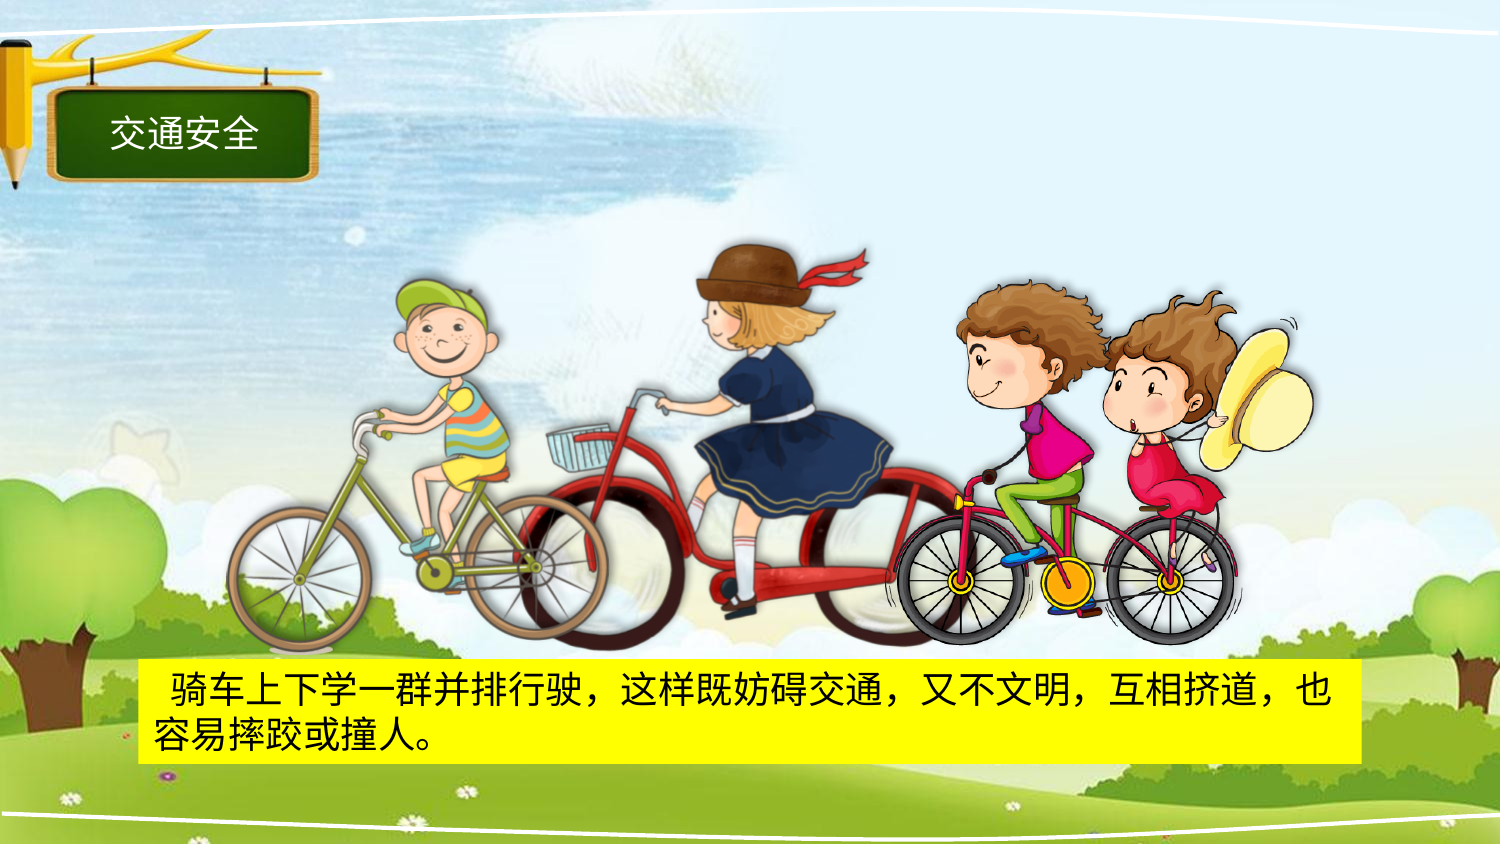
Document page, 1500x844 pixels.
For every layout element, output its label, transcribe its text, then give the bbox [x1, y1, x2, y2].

text_box 交通安全 [94, 103, 224, 163]
picture [0, 0, 1500, 844]
text_box 骑车上下学一群并排行驶，这样既妨碍交通，又不文明，互相挤道，也容易摔跤或撞人。 [138, 659, 1362, 764]
